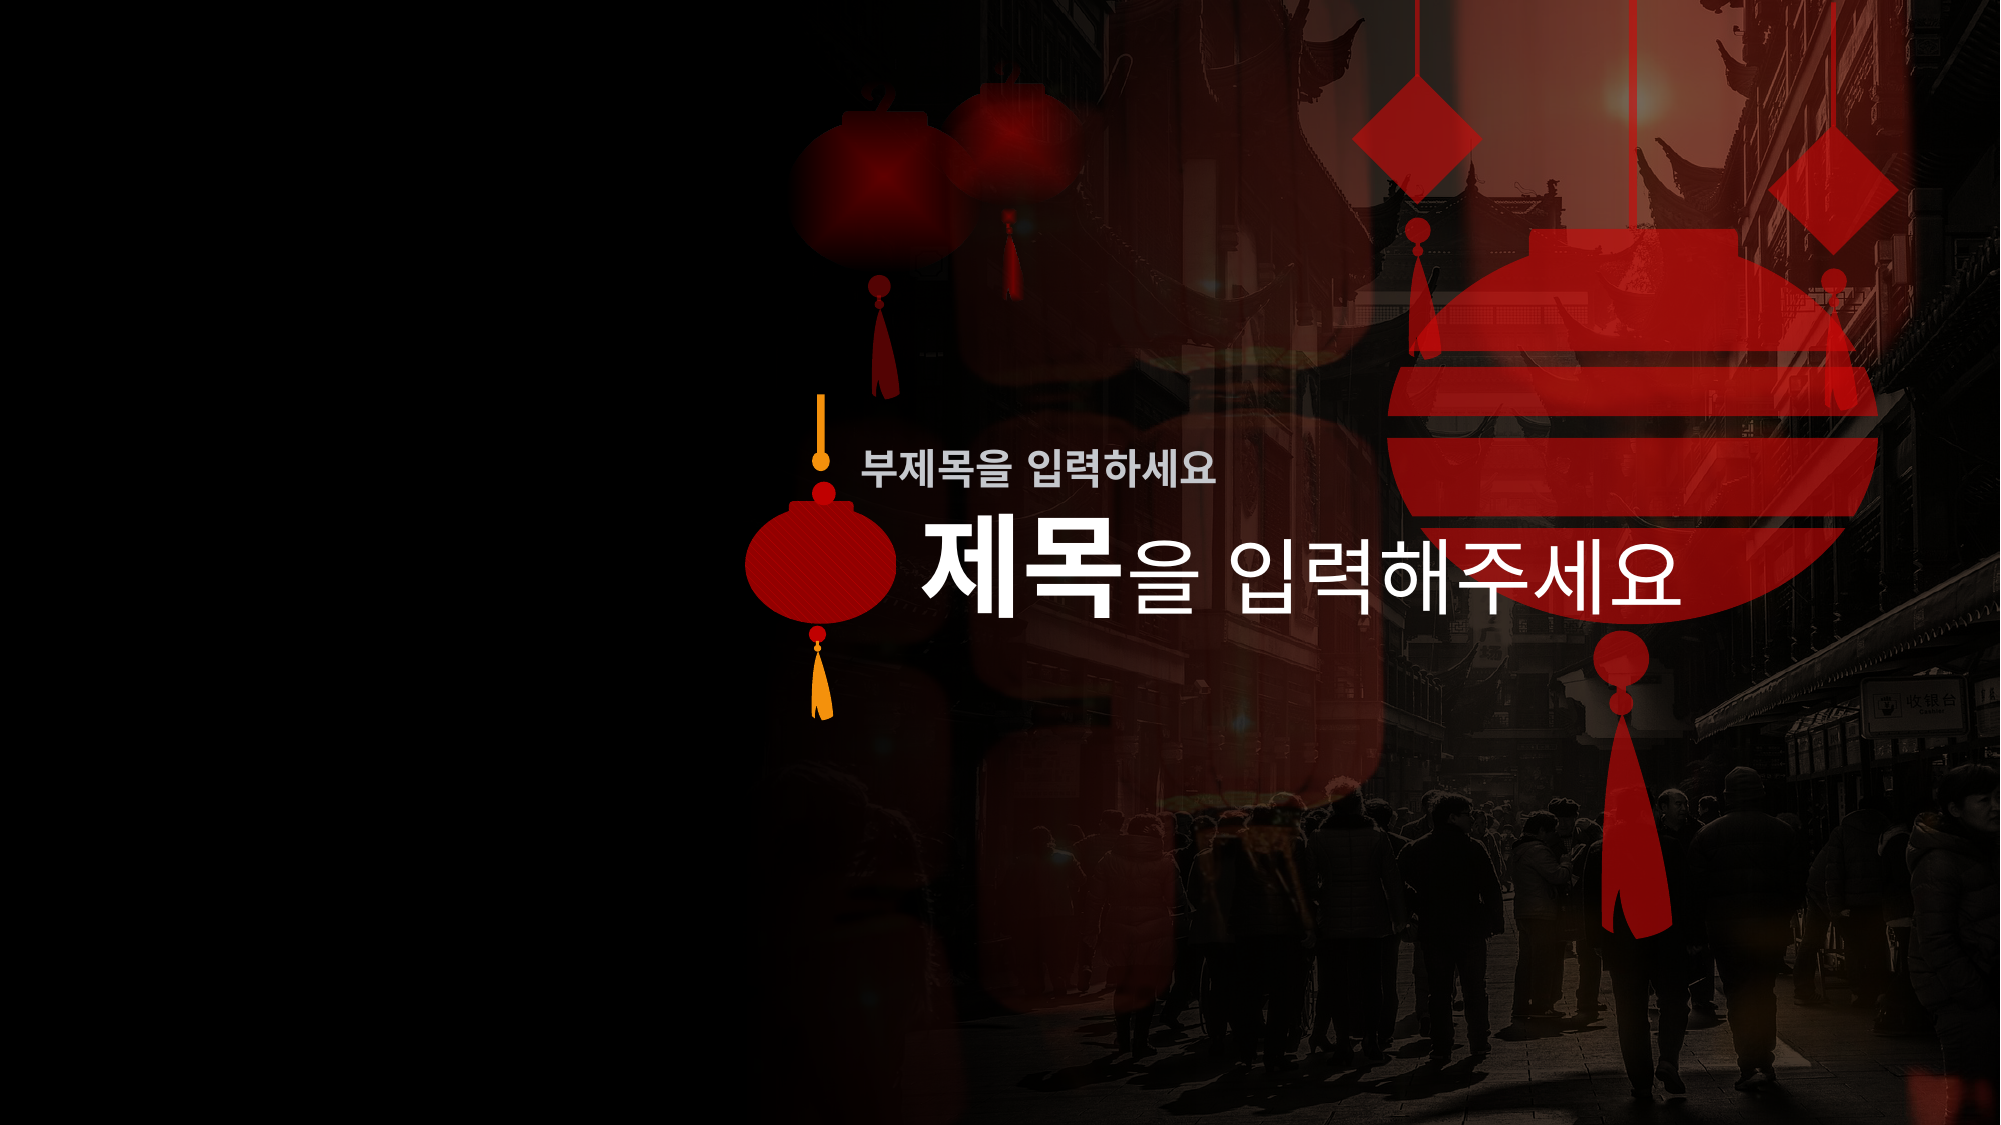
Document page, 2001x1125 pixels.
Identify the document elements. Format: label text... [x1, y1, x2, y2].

text_box 부제목을 입력하세요 [897, 435, 1234, 500]
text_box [937, 58, 1087, 302]
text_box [1767, 2, 1899, 411]
text_box 제목을 입력해주세요 [904, 478, 1387, 650]
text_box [784, 78, 983, 400]
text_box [745, 394, 897, 721]
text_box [1351, 0, 1483, 360]
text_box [1387, 0, 1878, 940]
